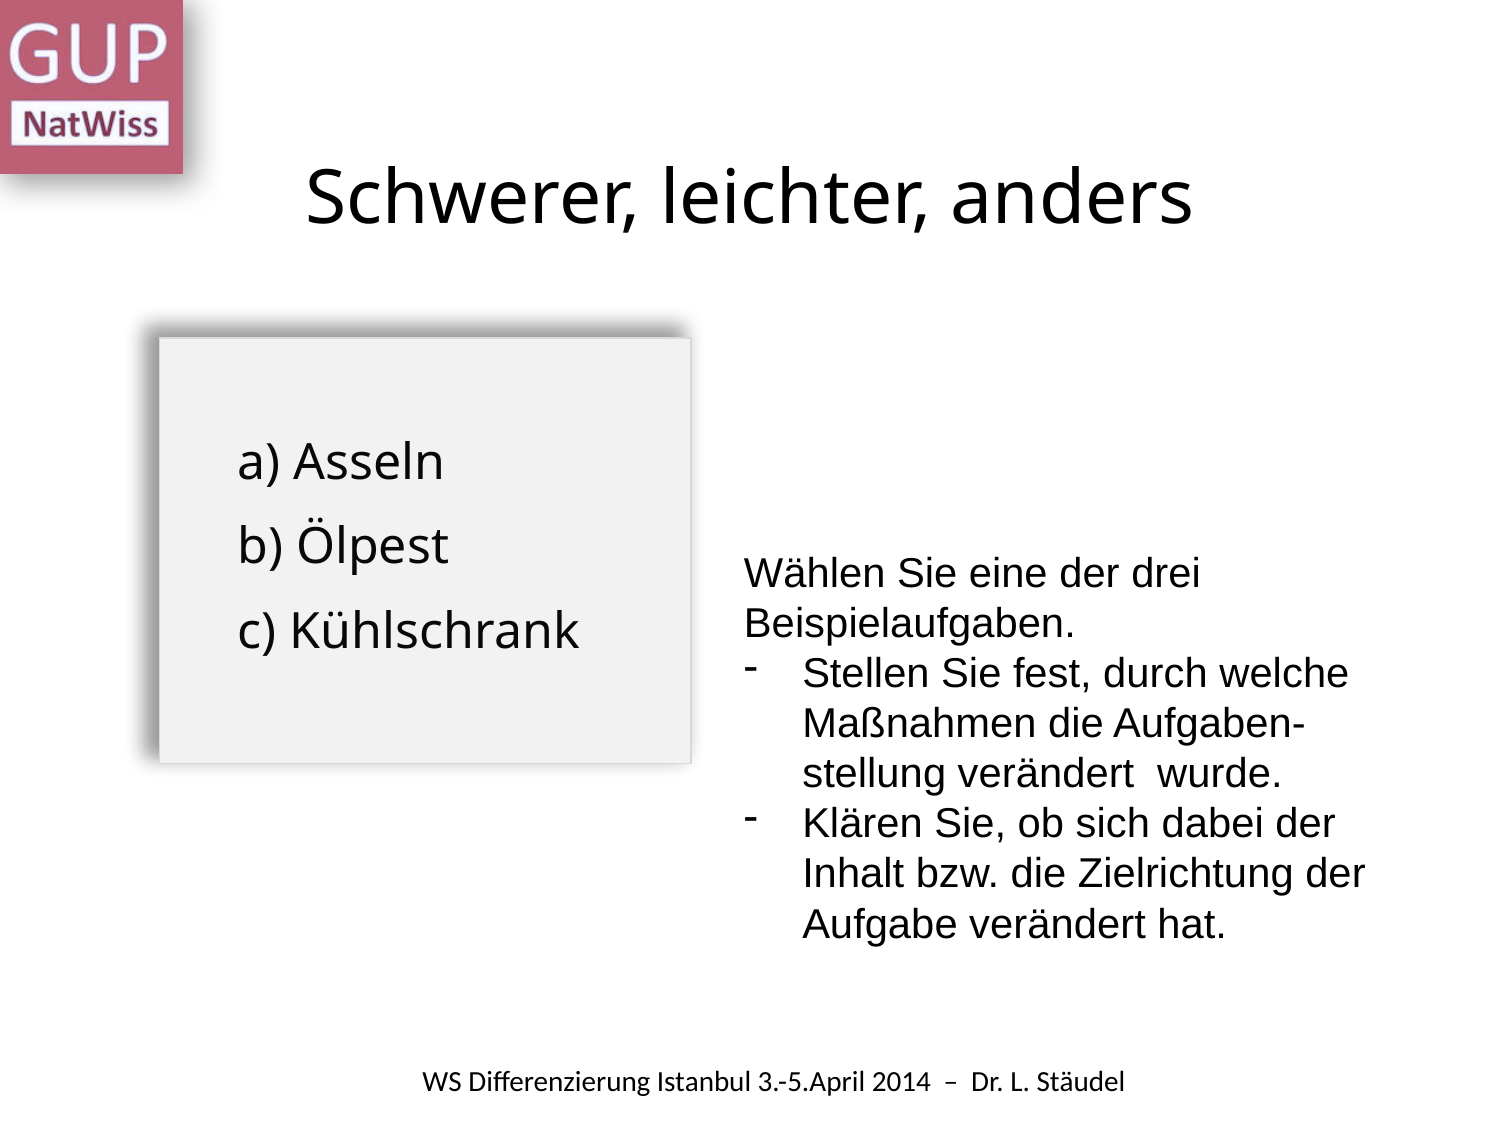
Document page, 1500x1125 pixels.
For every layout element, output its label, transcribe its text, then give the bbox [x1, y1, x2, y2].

footer WS Differenzierung Istanbul 3.-5.April 2014 – Dr. L. Stäudel [336, 1054, 1213, 1125]
picture [0, 0, 184, 175]
title Schwerer, leichter, anders [112, 99, 1388, 288]
text_box a) Asseln b) Ölpest c) Kühlschrank [159, 338, 691, 764]
text_box Wählen Sie eine der drei Beispielaufgaben. Stellen Sie fest, durch welche Maßnahmen die Aufgaben- stellung verändert wurde. Klären Sie, ob sich dabei der Inhalt bzw. die Zielrichtung der Aufgabe verändert hat. [729, 538, 1393, 954]
